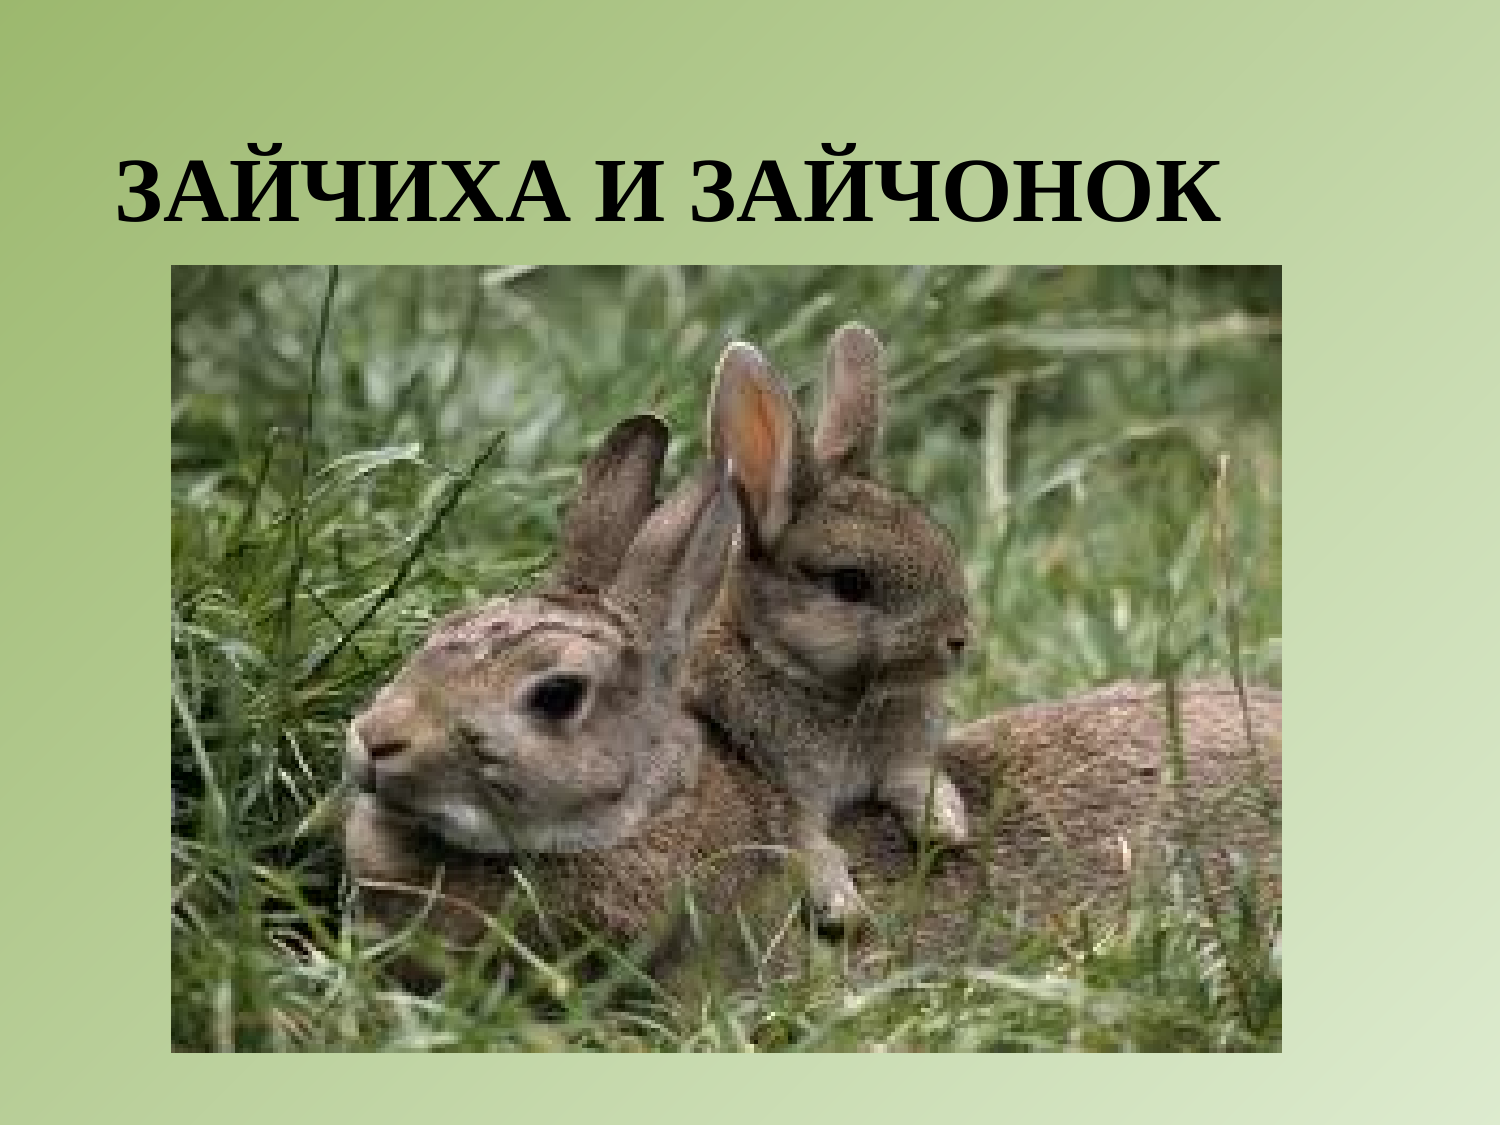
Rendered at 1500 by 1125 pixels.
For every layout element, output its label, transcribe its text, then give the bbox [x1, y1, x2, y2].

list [170, 265, 1282, 1053]
title Зайчиха и зайчонок [75, 52, 1263, 240]
